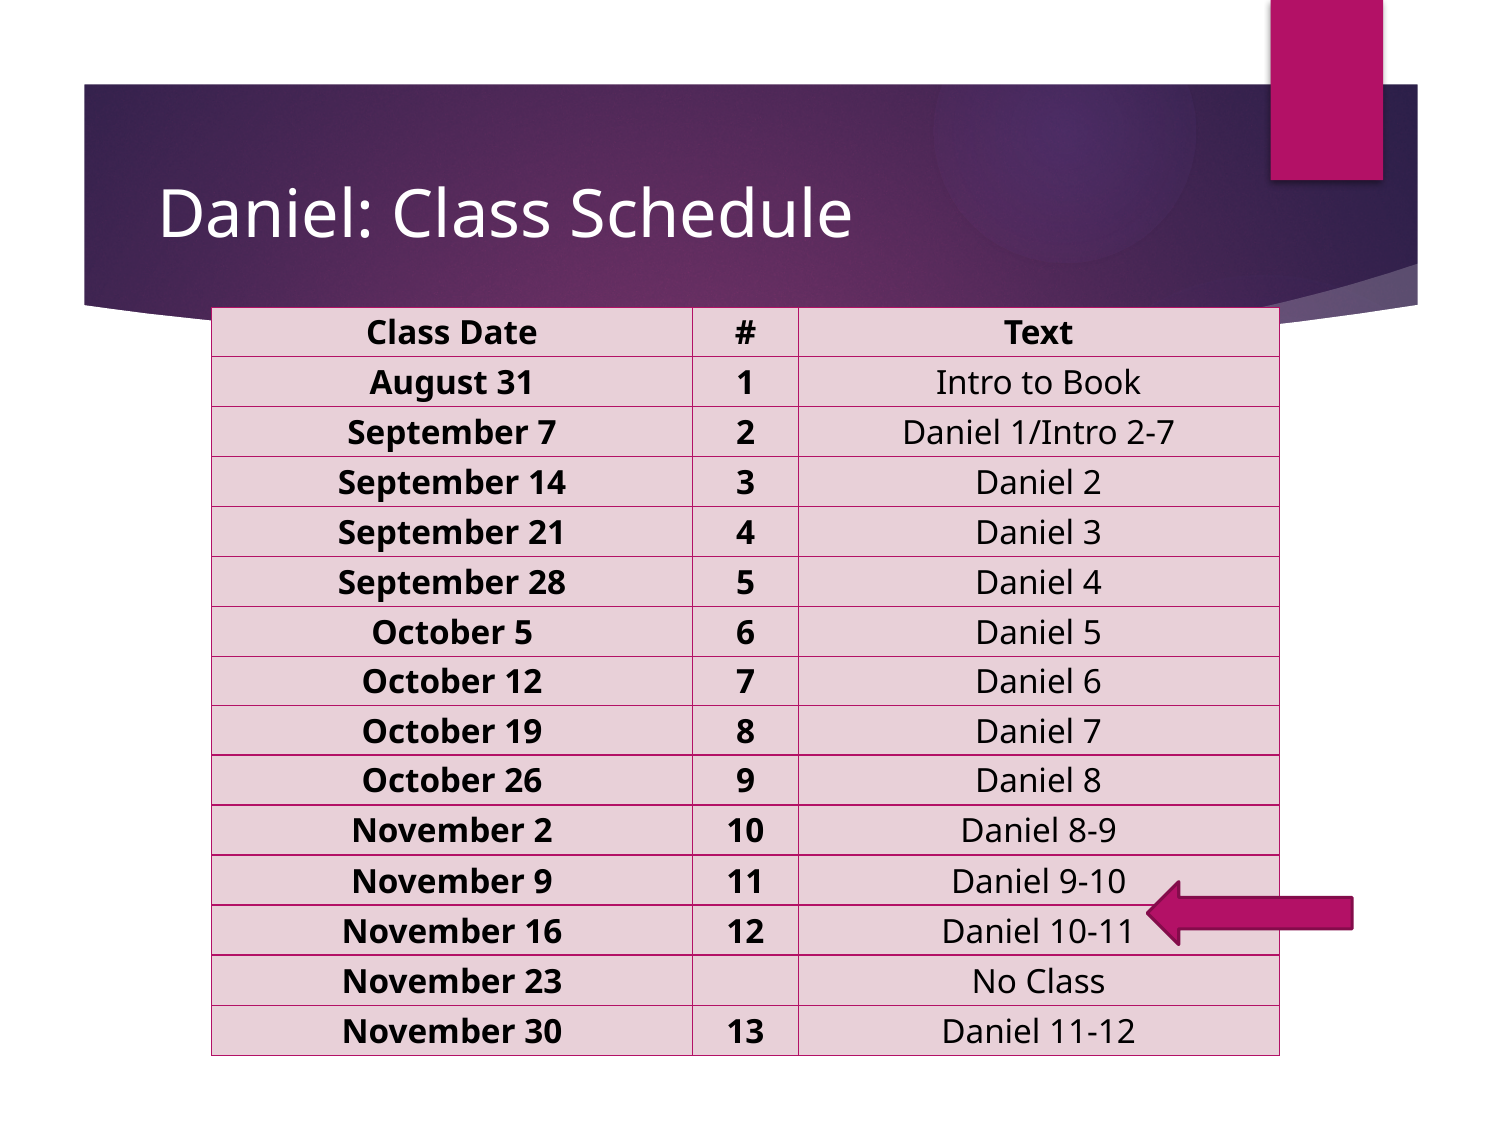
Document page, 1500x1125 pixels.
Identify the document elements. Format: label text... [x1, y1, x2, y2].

table_cell Daniel 10-11 [799, 906, 1279, 954]
table_cell 3 [693, 457, 798, 506]
table_cell September 21 [212, 507, 692, 556]
table_cell Daniel 11-12 [799, 1006, 1279, 1055]
table_cell Daniel 3 [799, 507, 1279, 556]
table_cell September 14 [212, 457, 692, 506]
table_cell 10 [693, 806, 798, 854]
table_cell 12 [693, 906, 798, 954]
table_cell Daniel 1/Intro 2-7 [799, 407, 1279, 456]
table_cell Daniel 2 [799, 457, 1279, 506]
table_cell November 23 [212, 956, 692, 1005]
table_cell 11 [693, 856, 798, 904]
table_cell Daniel 8-9 [799, 806, 1279, 854]
table_cell 1 [693, 357, 798, 406]
text_box [1146, 880, 1354, 946]
table_cell Daniel 9-10 [799, 856, 1279, 904]
table_cell 13 [693, 1006, 798, 1055]
table_cell August 31 [212, 357, 692, 406]
table_cell 8 [693, 706, 798, 754]
table_cell 2 [693, 407, 798, 456]
table_cell October 19 [212, 706, 692, 754]
table_cell 6 [693, 607, 798, 656]
table_cell Daniel 5 [799, 607, 1279, 656]
table_cell No Class [799, 956, 1279, 1005]
table_header Class Date [212, 308, 692, 356]
table_cell Daniel 8 [799, 756, 1279, 804]
table_header Text [799, 308, 1279, 356]
table_cell Intro to Book [799, 357, 1279, 406]
table_cell October 12 [212, 657, 692, 705]
table_cell [693, 956, 798, 1005]
table_cell Daniel 4 [799, 557, 1279, 606]
table_cell October 26 [212, 756, 692, 804]
table_cell September 7 [212, 407, 692, 456]
table_cell Daniel 6 [799, 657, 1279, 705]
table_cell October 5 [212, 607, 692, 656]
table_cell 9 [693, 756, 798, 804]
title Daniel: Class Schedule [142, 152, 1183, 269]
table_header # [693, 308, 798, 356]
table_cell November 30 [212, 1006, 692, 1055]
table_cell November 2 [212, 806, 692, 854]
table_cell November 16 [212, 906, 692, 954]
table_cell Daniel 7 [799, 706, 1279, 754]
table_cell November 9 [212, 856, 692, 904]
table_cell 7 [693, 657, 798, 705]
table_cell 4 [693, 507, 798, 556]
table_cell September 28 [212, 557, 692, 606]
table_cell 5 [693, 557, 798, 606]
